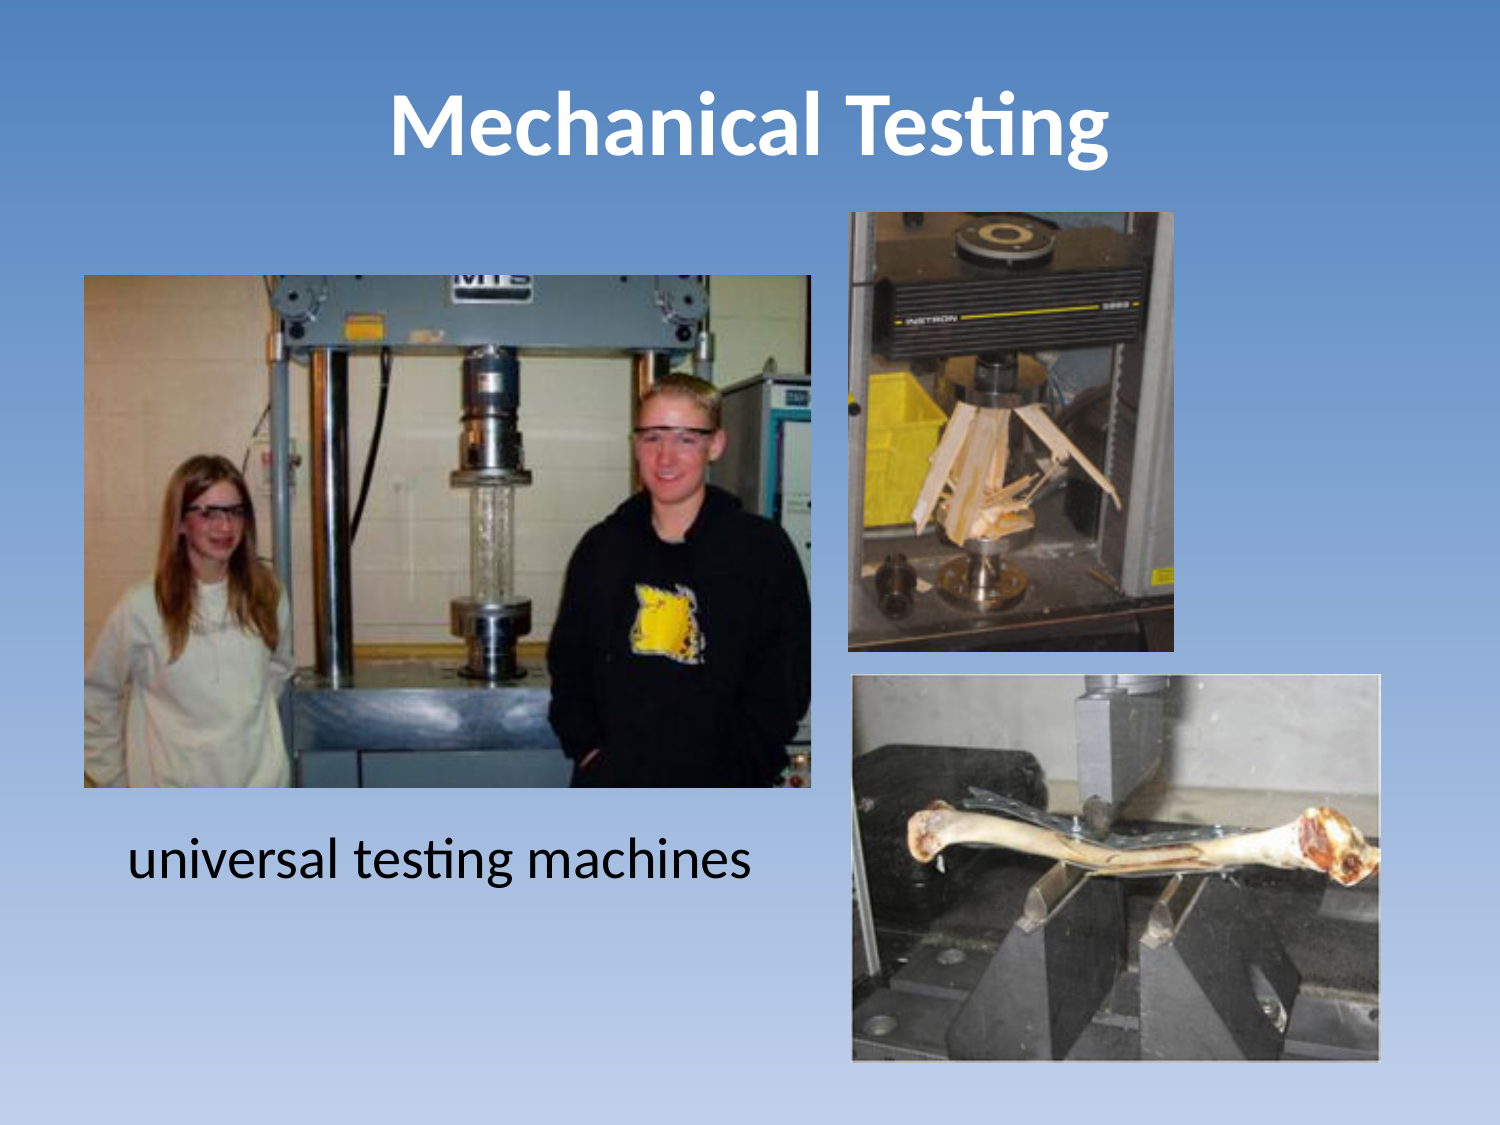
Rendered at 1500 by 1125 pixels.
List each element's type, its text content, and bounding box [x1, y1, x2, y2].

picture [851, 674, 1382, 1063]
list universal testing machines [112, 812, 812, 915]
picture [83, 274, 812, 788]
title Mechanical Testing [75, 24, 1425, 213]
picture [848, 212, 1175, 652]
